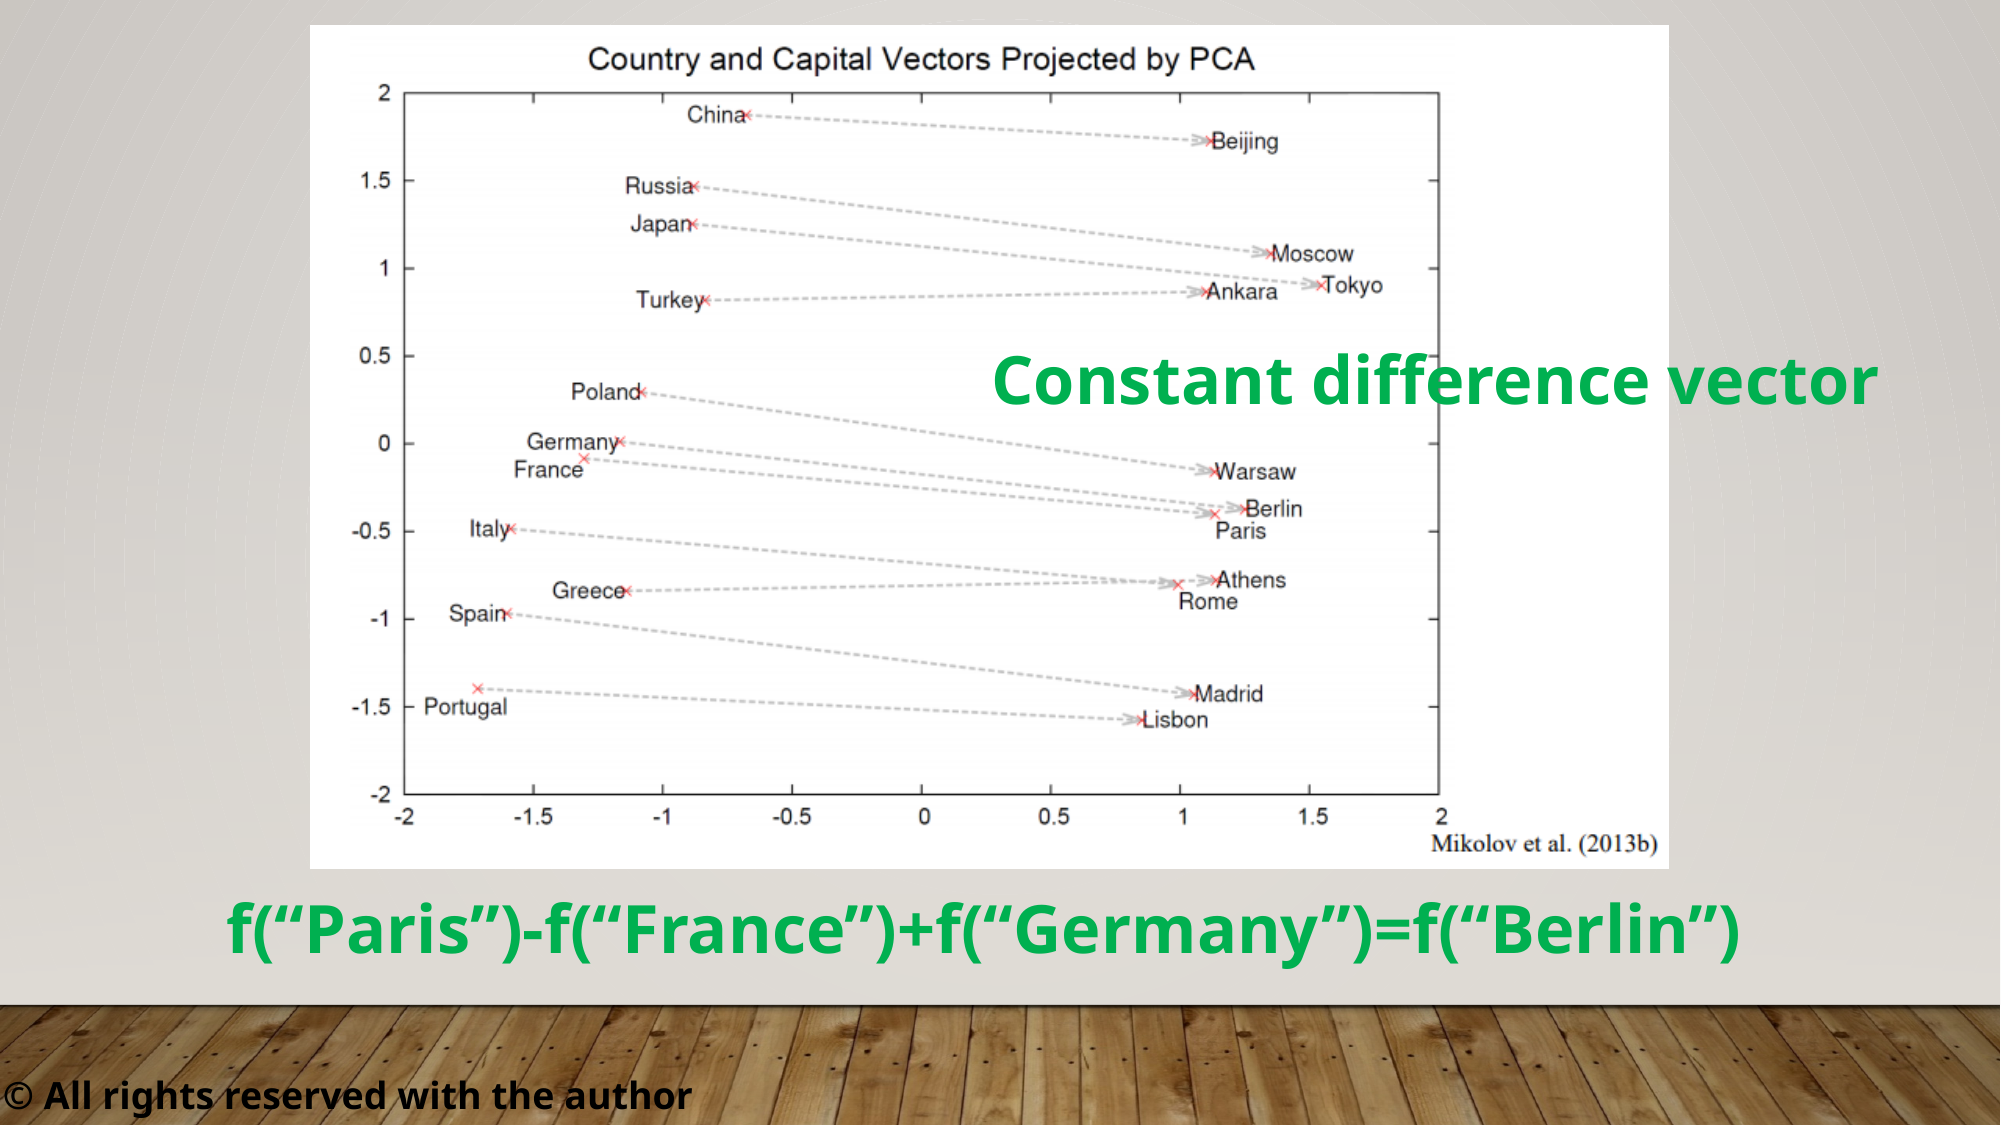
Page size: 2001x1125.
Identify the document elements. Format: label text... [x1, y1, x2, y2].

text_box © All rights reserved with the author [0, 1064, 709, 1125]
picture [310, 24, 1669, 870]
text_box Constant difference vector [1669, 330, 1940, 426]
picture [0, 1005, 2000, 1125]
text_box f(“Paris”)-f(“France”)+f(“Germany”)=f(“Berlin”) [211, 879, 1822, 975]
